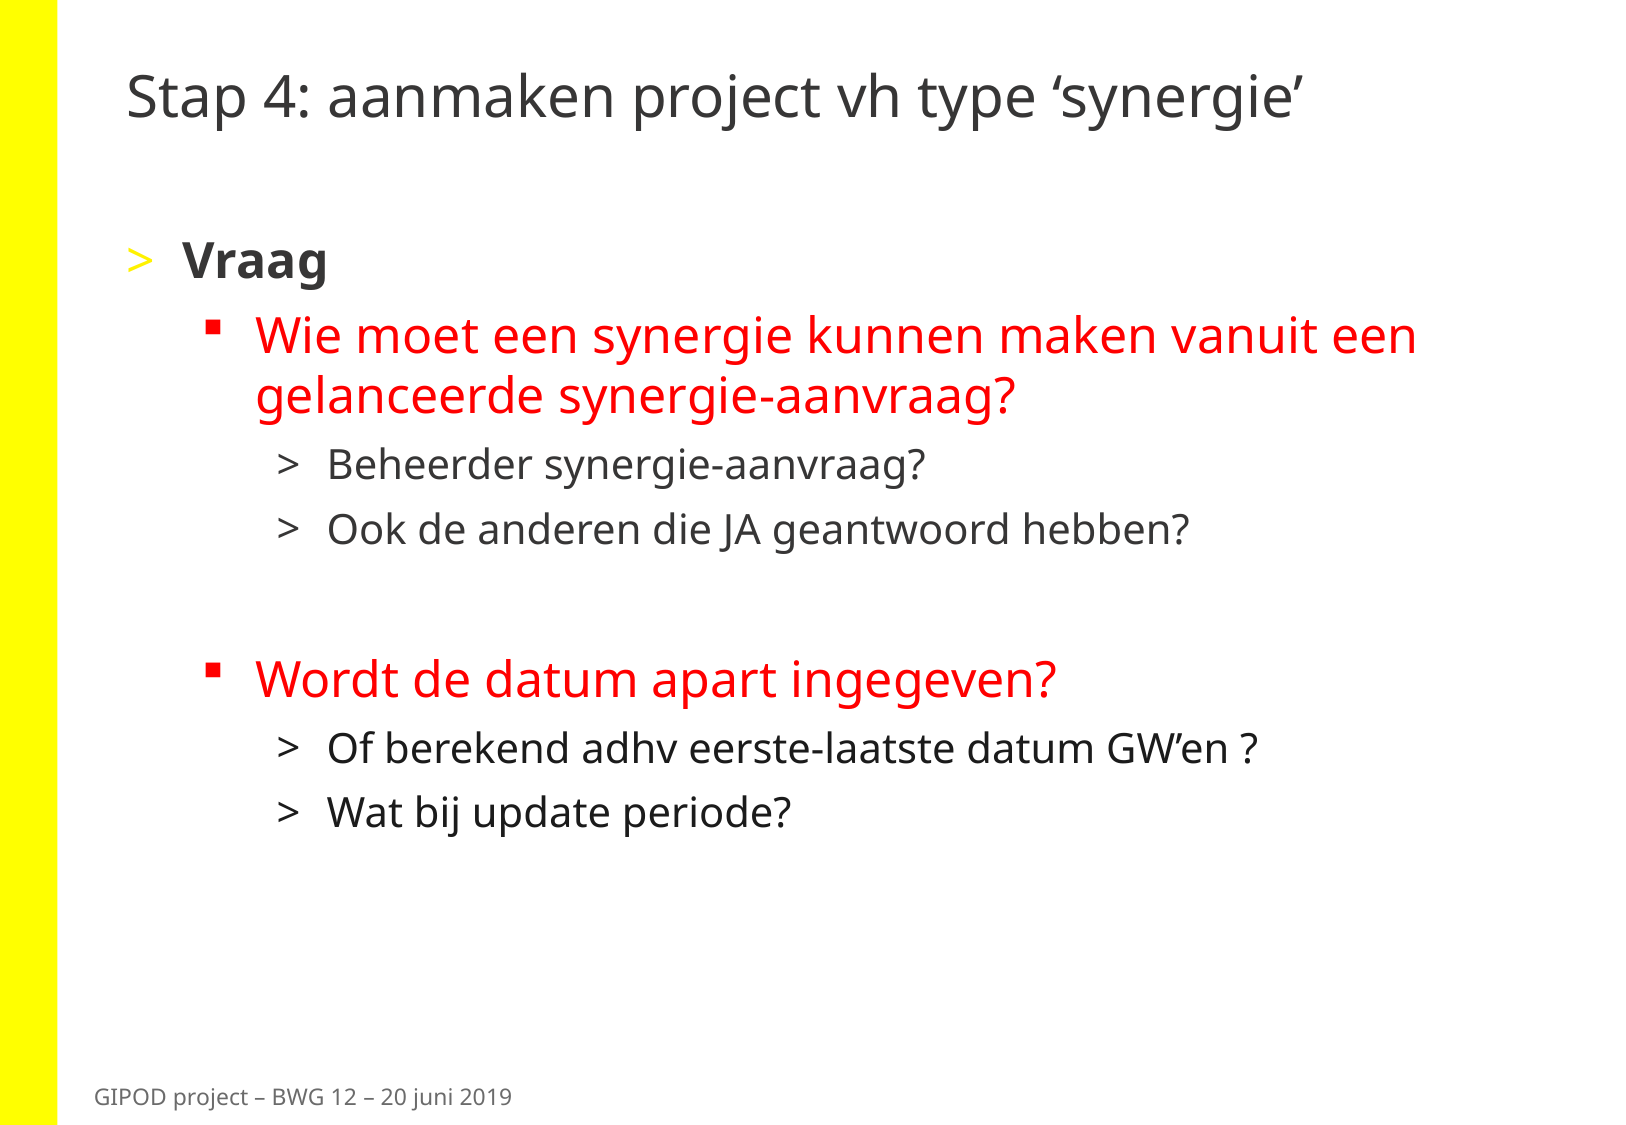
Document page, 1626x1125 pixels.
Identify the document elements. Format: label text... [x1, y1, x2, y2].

title Stap 4: aanmaken project vh type ‘synergie’ [111, 59, 1514, 222]
footer GIPOD project – BWG 12 – 20 juni 2019 [78, 1083, 1077, 1113]
list Vraag Wie moet een synergie kunnen maken vanuit een gelanceerde synergie-aanvraag? Beheerder synergie-aanvraag? Ook de anderen die JA geantwoord hebben? Wordt de datum apart ingegeven? Of berekend adhv eerste-laatste datum GW’en ? Wat bij update periode? [111, 222, 1514, 1041]
